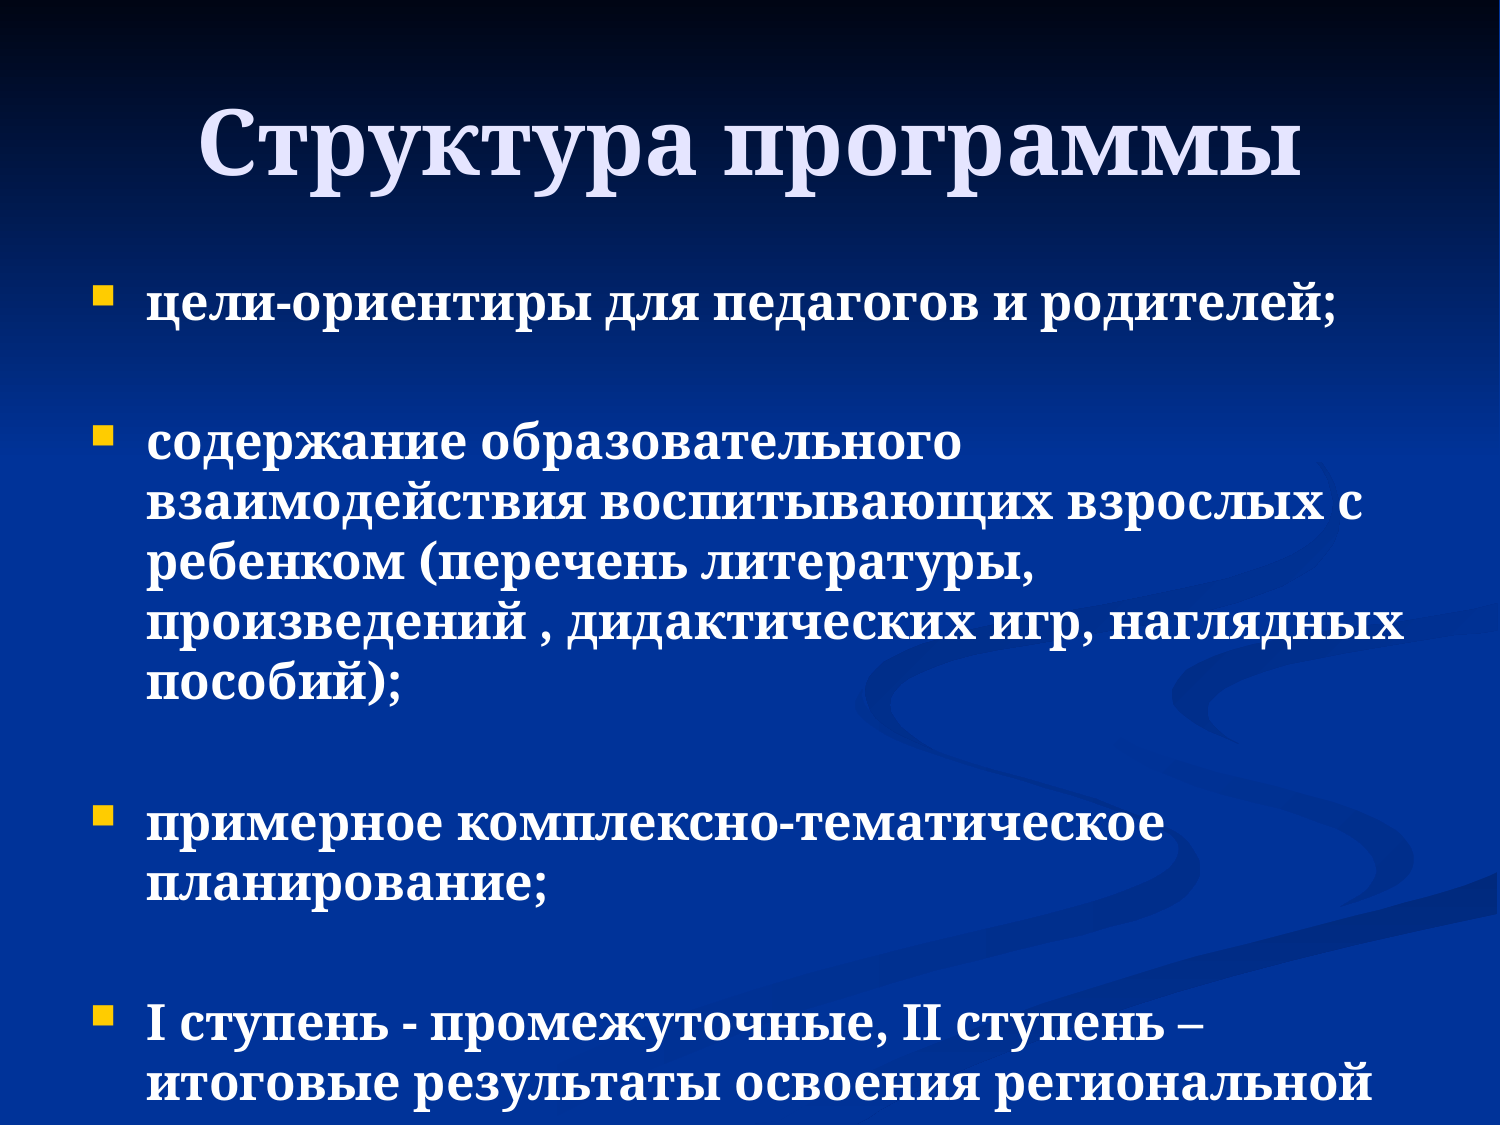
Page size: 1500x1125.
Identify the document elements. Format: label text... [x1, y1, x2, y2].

list цели-ориентиры для педагогов и родителей; содержание образовательного взаимодействия воспитывающих взрослых с ребенком (перечень литературы, произведений , дидактических игр, наглядных пособий); примерное комплексно-тематическое планирование; I ступень - промежуточные, II ступень – итоговые результаты освоения региональной программы [74, 262, 1426, 1006]
title Структура программы [74, 44, 1426, 233]
